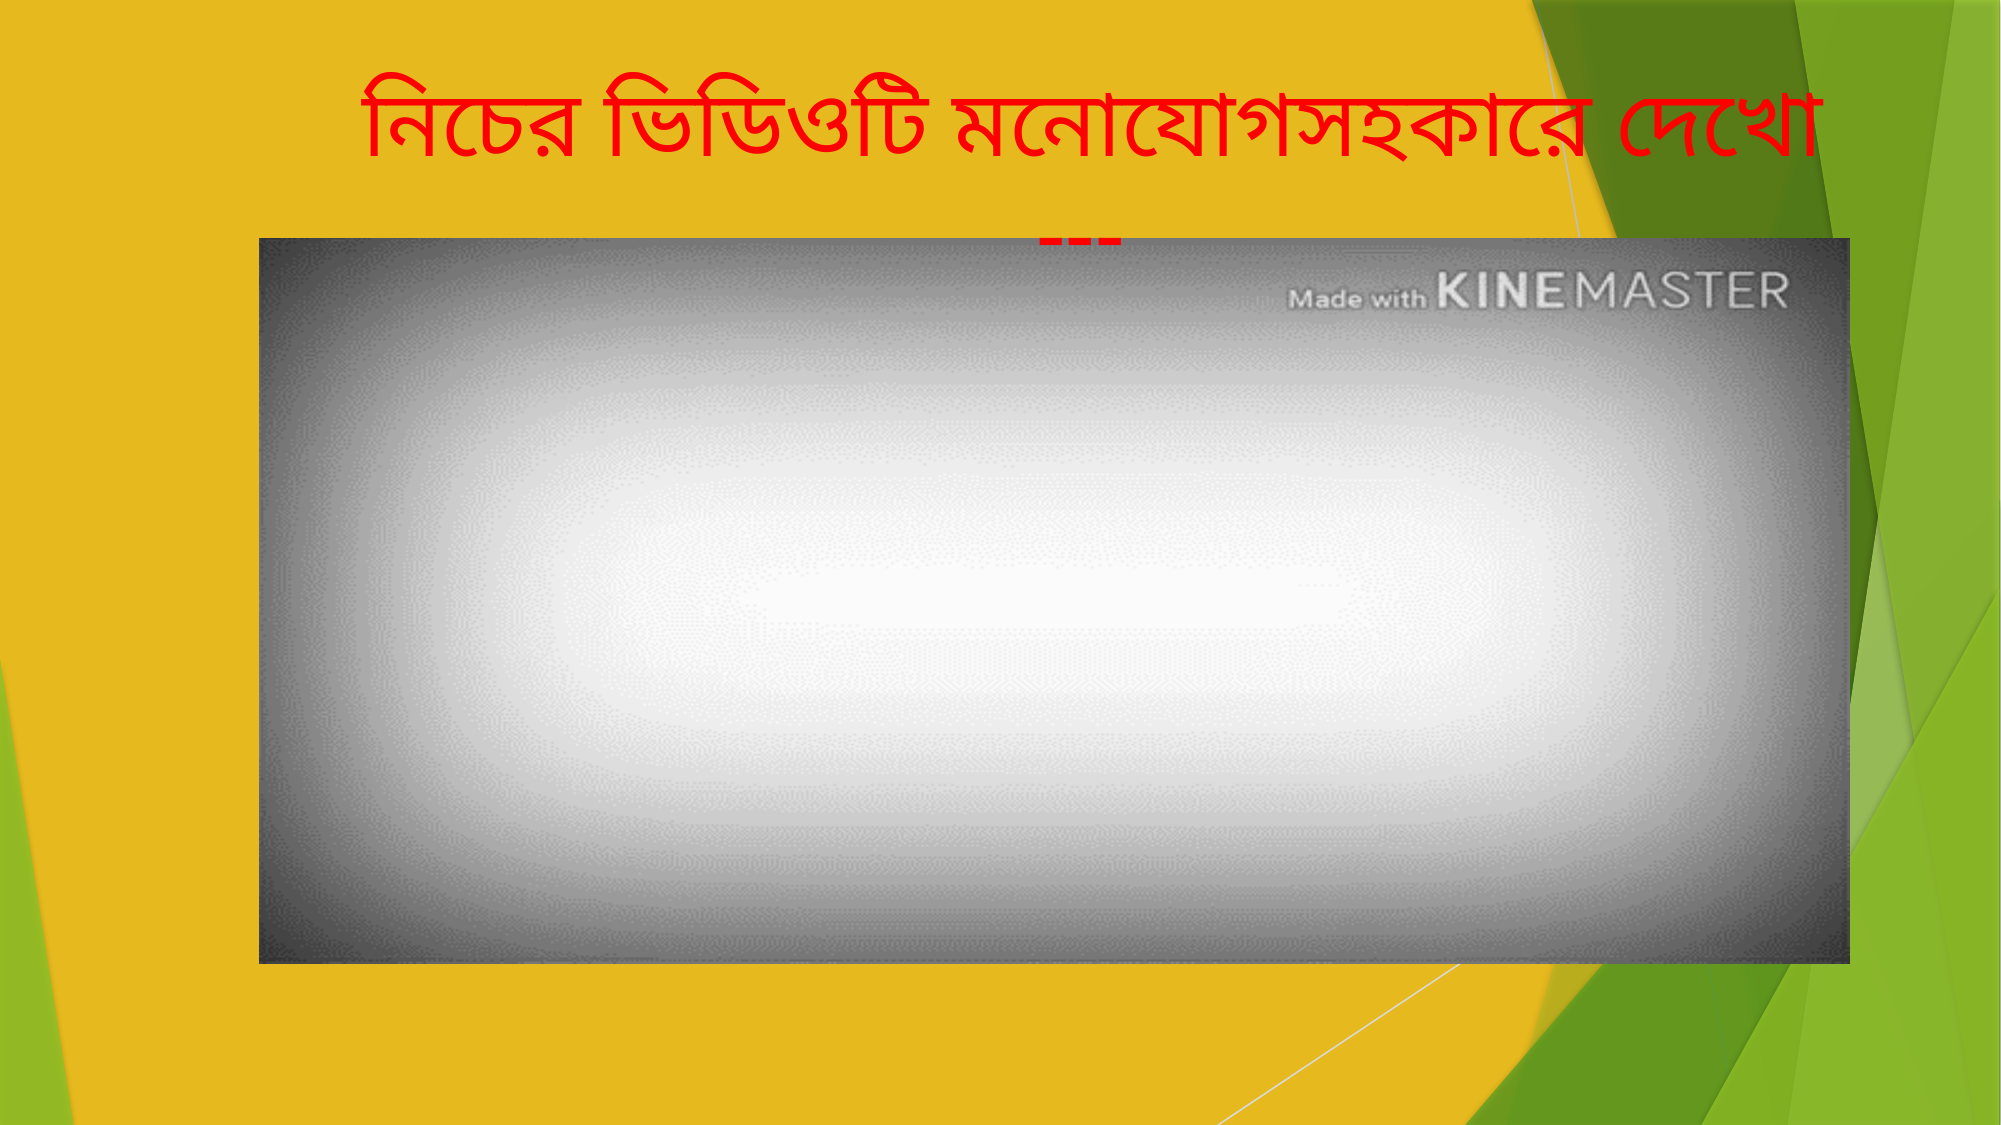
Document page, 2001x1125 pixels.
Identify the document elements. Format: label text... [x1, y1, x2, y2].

text_box নিচের ভিডিওটি মনোযোগসহকারে দেখো --- [334, 57, 1851, 235]
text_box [257, 237, 1852, 966]
